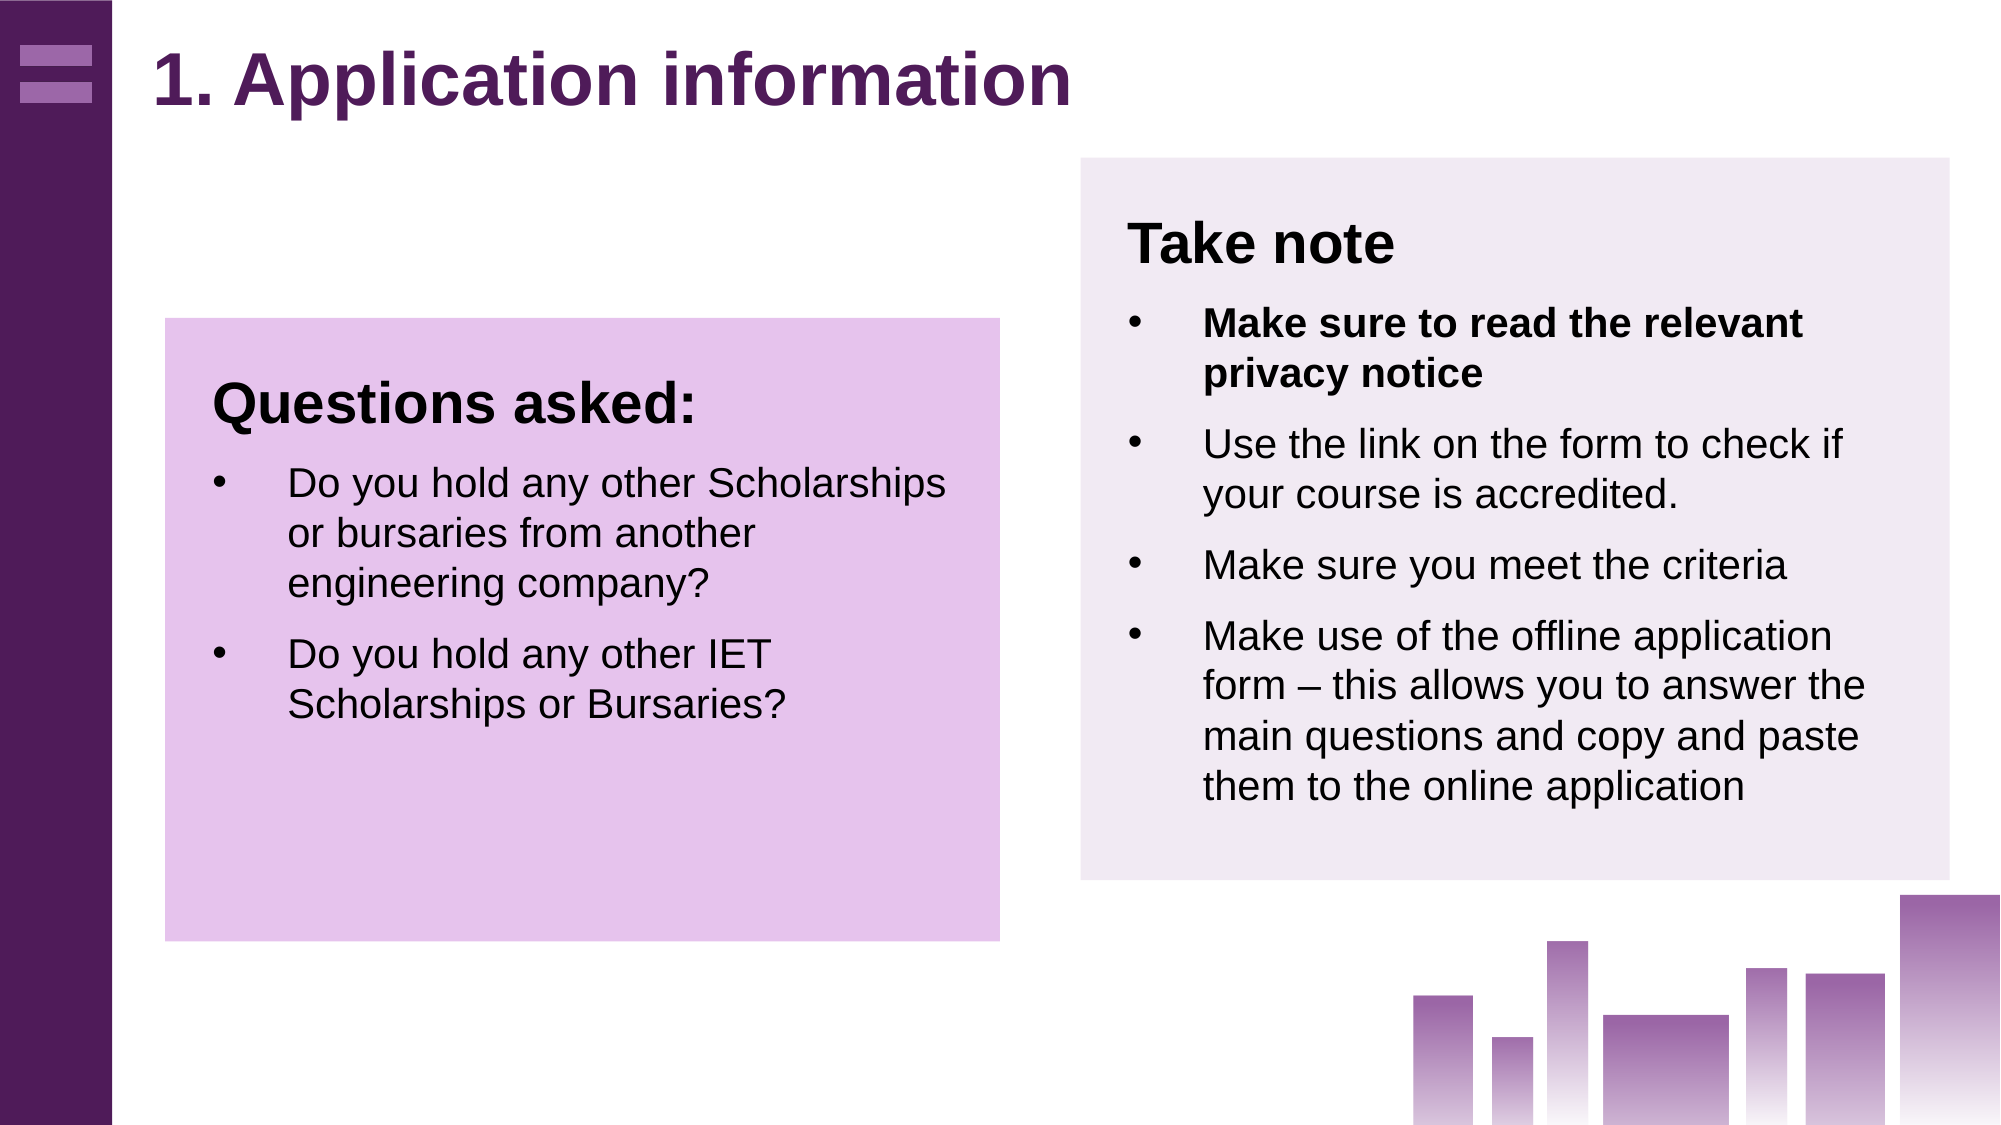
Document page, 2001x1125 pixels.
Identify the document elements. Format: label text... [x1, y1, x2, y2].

picture [1746, 941, 1885, 1125]
picture [1602, 1003, 1729, 1125]
list 1. Application information [137, 33, 1964, 139]
picture [1547, 941, 1594, 1125]
picture [1376, 968, 1473, 1125]
picture [1899, 881, 2000, 1125]
text_box Questions asked: Do you hold any other Scholarships or bursaries from another engineering company? Do you hold any other IET Scholarships or Bursaries? [165, 317, 1000, 942]
list Take note Make sure to read the relevant privacy notice Use the link on the form to check if your course is accredited. Make sure you meet the criteria Make use of the offline application form – this allows you to answer the main questions and copy and paste them to the online application [1080, 157, 1950, 881]
picture [20, 45, 92, 103]
picture [1492, 1037, 1539, 1125]
